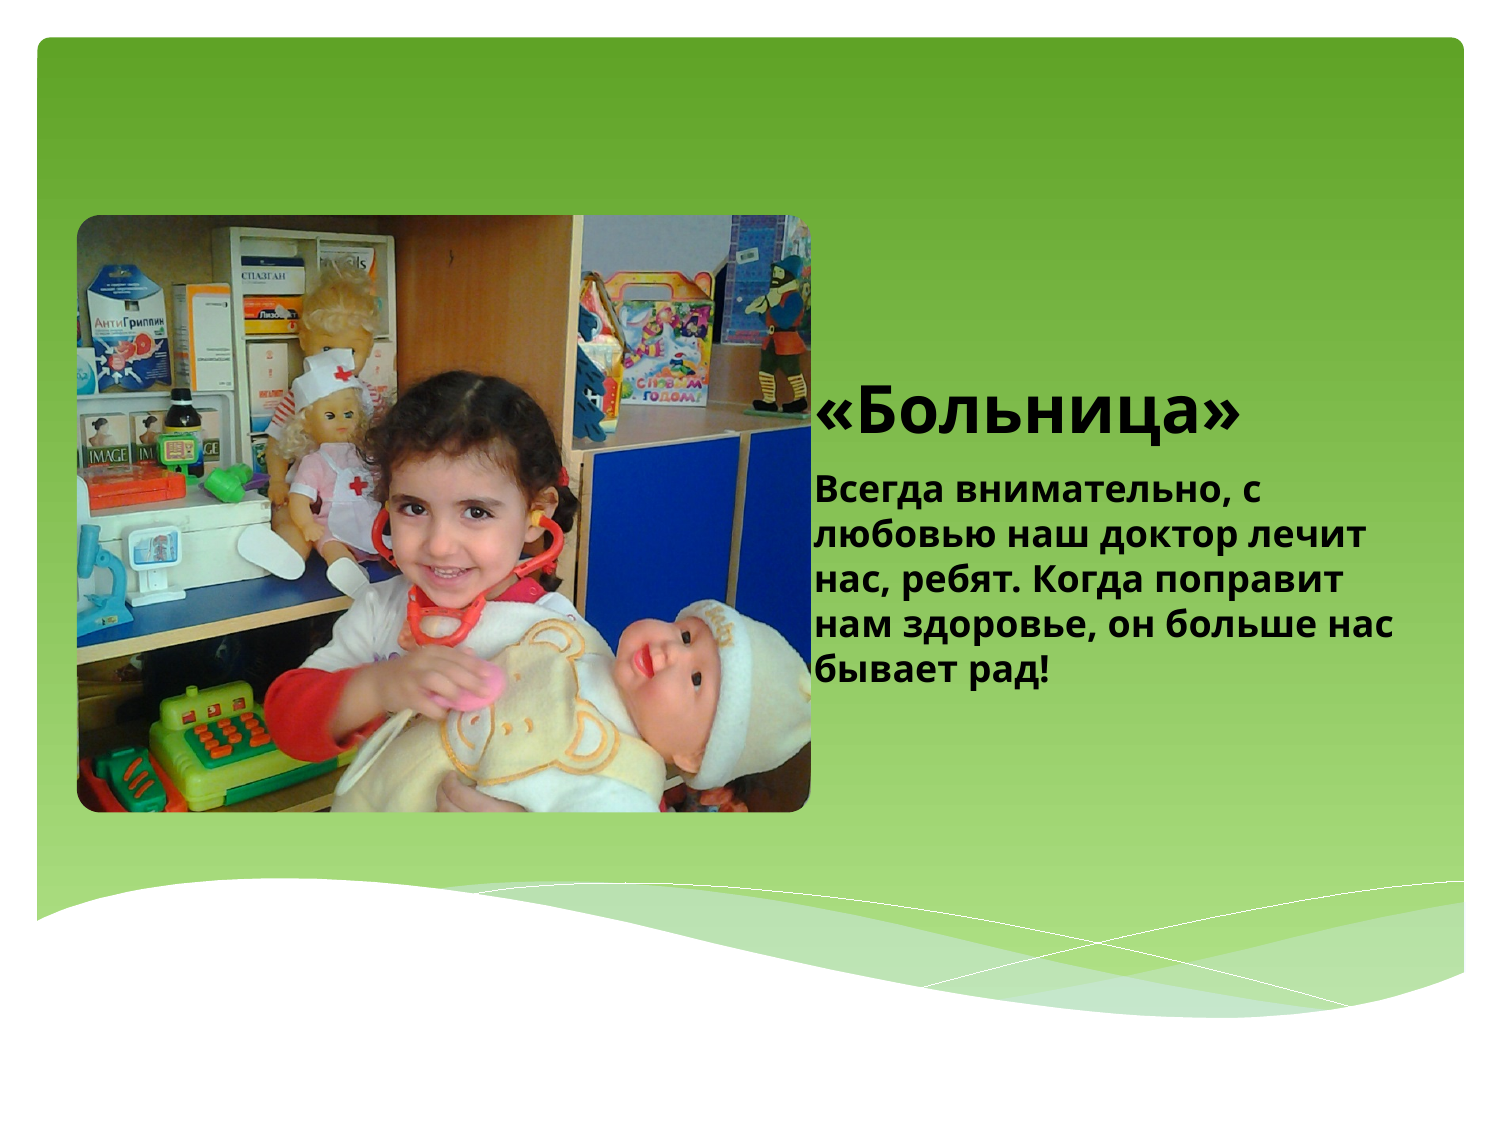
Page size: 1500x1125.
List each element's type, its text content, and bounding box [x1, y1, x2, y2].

title «Больница» [799, 55, 1426, 455]
list Всегда внимательно, с любовью наш доктор лечит нас, ребят. Когда поправит нам здоровье, он больше нас бывает рад! [798, 456, 1426, 855]
picture [76, 214, 812, 813]
